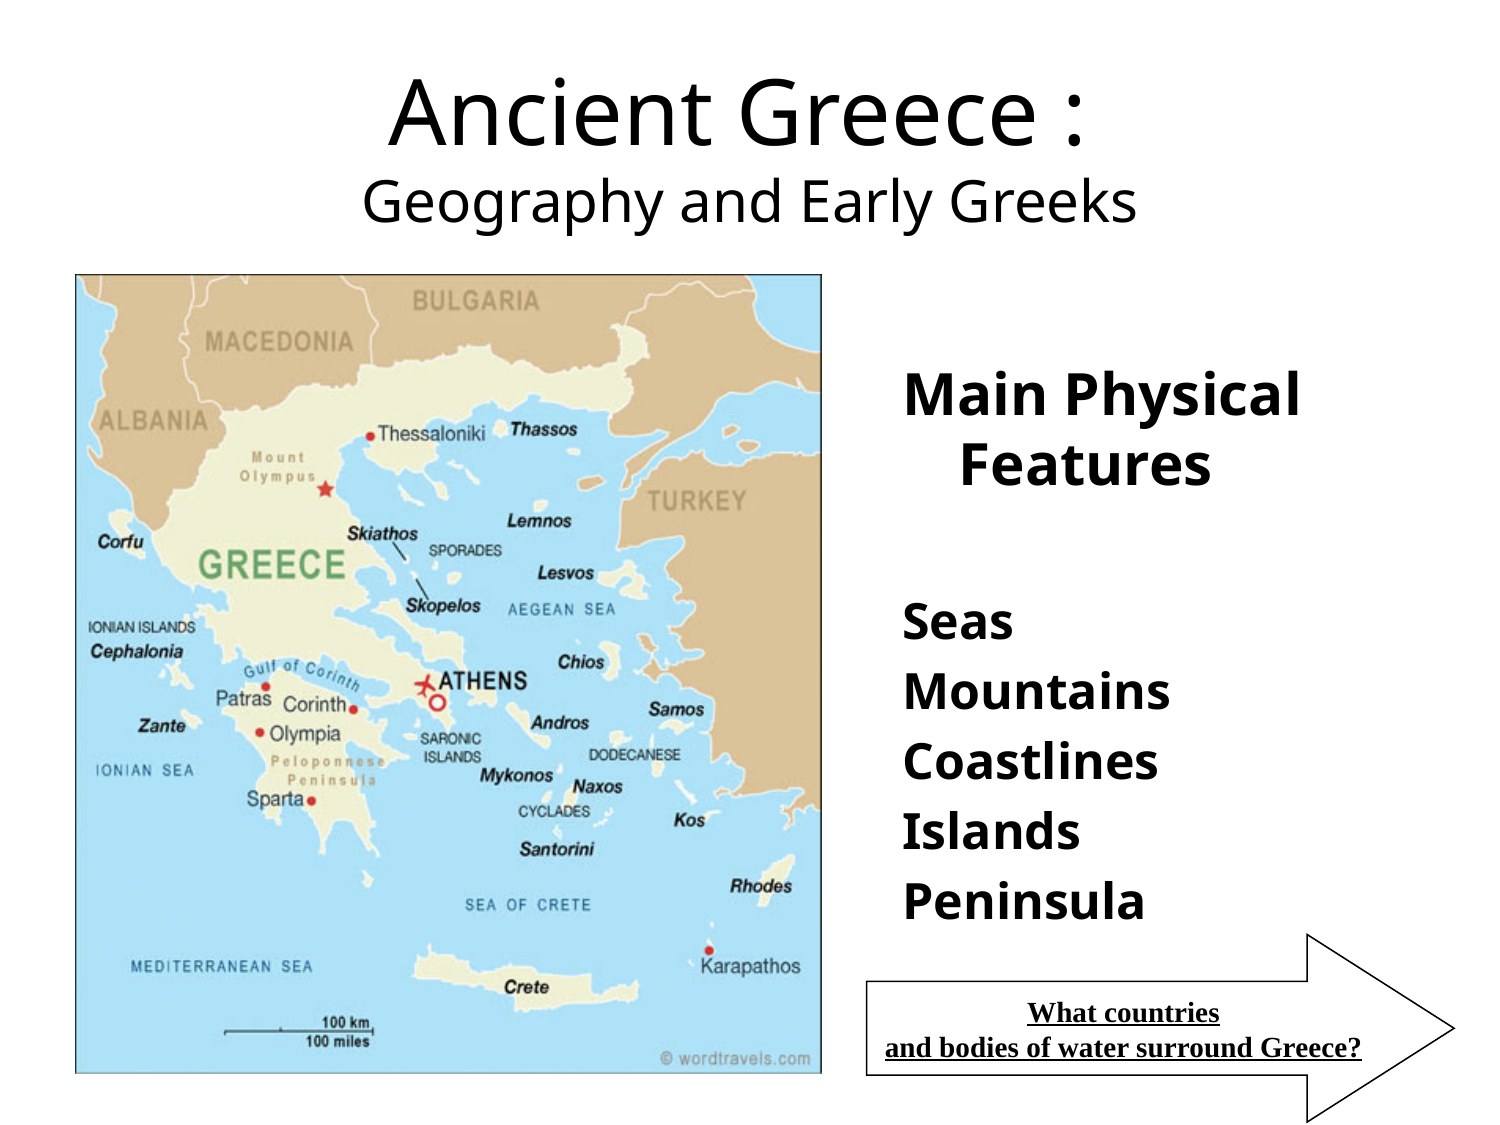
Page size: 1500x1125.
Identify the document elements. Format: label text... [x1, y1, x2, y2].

picture [74, 274, 823, 1074]
list Main Physical Features Seas Mountains Coastlines Islands Peninsula [887, 350, 1450, 988]
text_box What countries and bodies of water surround Greece? [866, 934, 1455, 1123]
title Ancient Greece : Geography and Early Greeks [112, 50, 1388, 238]
